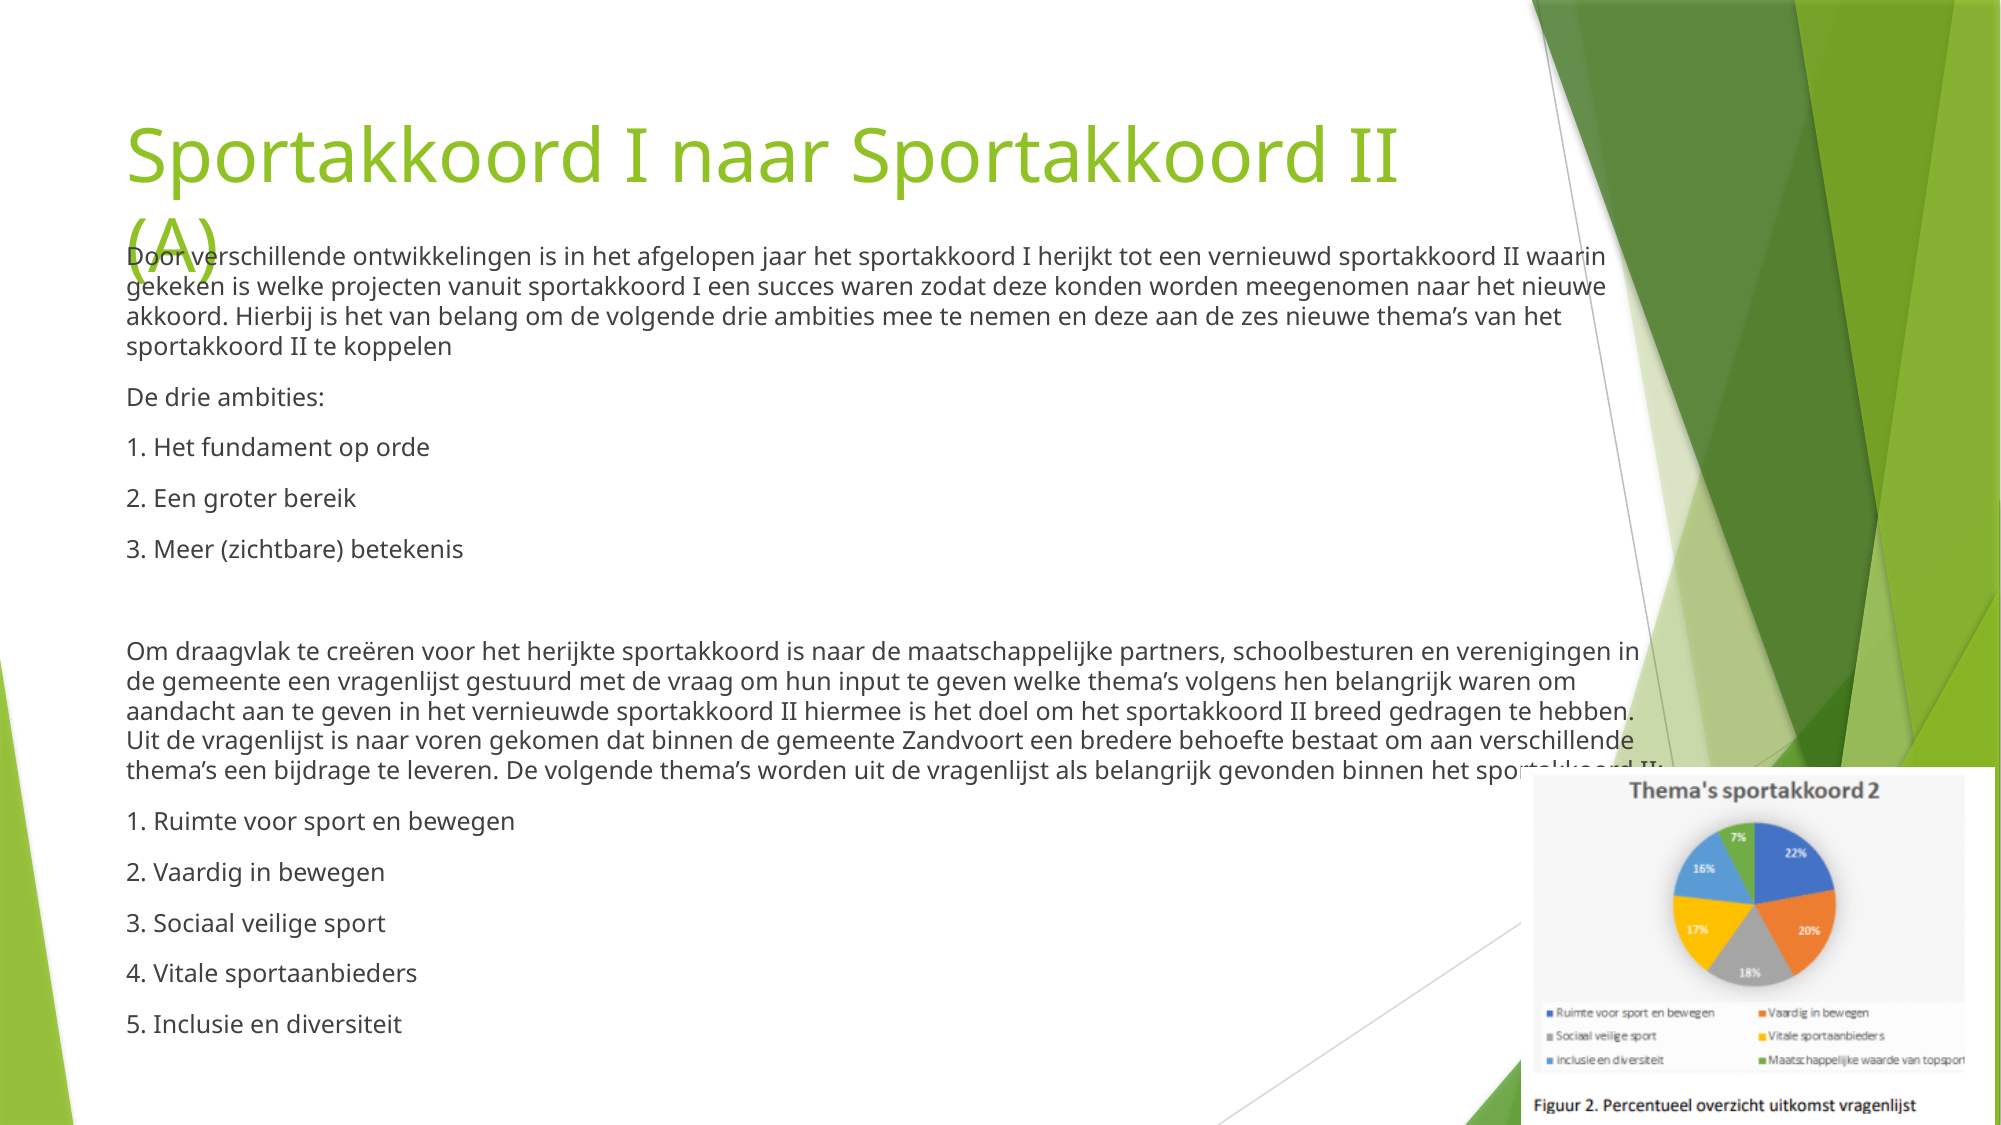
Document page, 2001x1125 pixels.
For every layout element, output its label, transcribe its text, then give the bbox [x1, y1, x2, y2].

picture [1520, 767, 1996, 1125]
list Door verschillende ontwikkelingen is in het afgelopen jaar het sportakkoord I herijkt tot een vernieuwd sportakkoord II waarin gekeken is welke projecten vanuit sportakkoord I een succes waren zodat deze konden worden meegenomen naar het nieuwe akkoord. Hierbij is het van belang om de volgende drie ambities mee te nemen en deze aan de zes nieuwe thema’s van het sportakkoord II te koppelen De drie ambities: 1. Het fundament op orde 2. Een groter bereik 3. Meer (zichtbare) betekenis Om draagvlak te creëren voor het herijkte sportakkoord is naar de maatschappelijke partners, schoolbesturen en verenigingen in de gemeente een vragenlijst gestuurd met de vraag om hun input te geven welke thema’s volgens hen belangrijk waren om aandacht aan te geven in het vernieuwde sportakkoord II hiermee is het doel om het sportakkoord II breed gedragen te hebben. Uit de vragenlijst is naar voren gekomen dat binnen de gemeente Zandvoort een bredere behoefte bestaat om aan verschillende thema’s een bijdrage te leveren. De volgende thema’s worden uit de vragenlijst als belangrijk gevonden binnen het sportakkoord II: 1. Ruimte voor sport en bewegen 2. Vaardig in bewegen 3. Sociaal veilige sport 4. Vitale sportaanbieders 5. Inclusie en diversiteit [111, 233, 1685, 1085]
title Sportakkoord I naar Sportakkoord II (A) [111, 99, 1522, 233]
